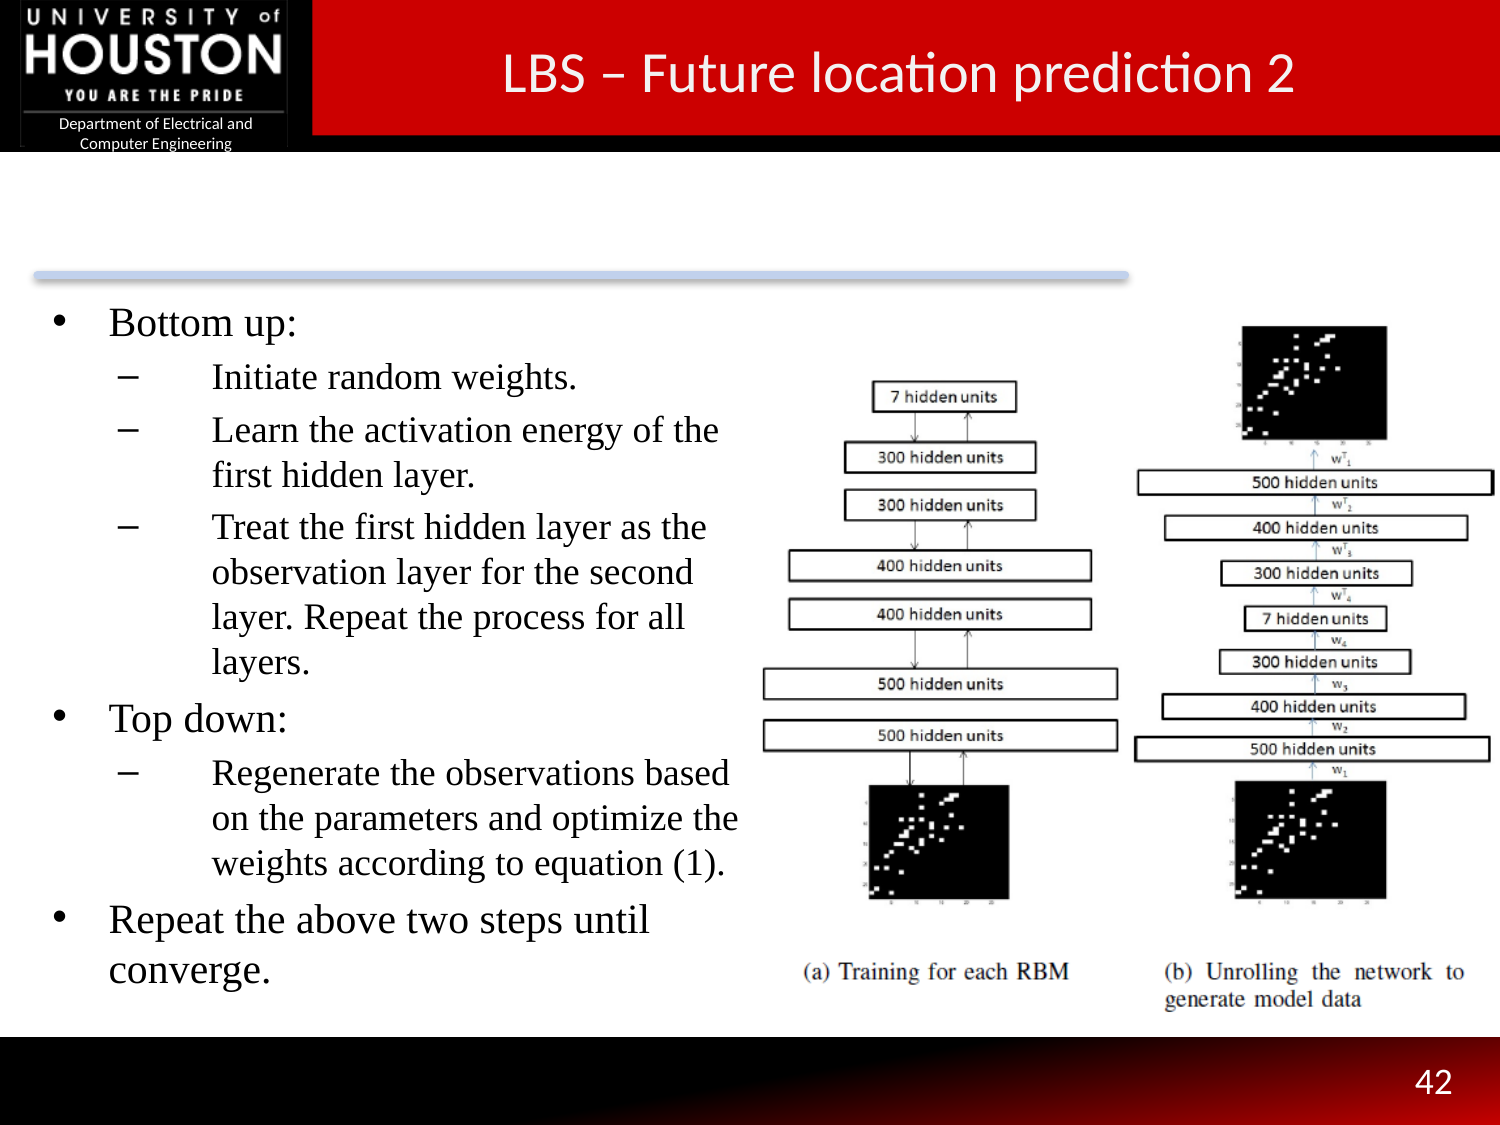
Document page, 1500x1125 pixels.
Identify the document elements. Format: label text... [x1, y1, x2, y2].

picture [20, 0, 288, 147]
slide_number 42 [1400, 1050, 1475, 1110]
list Bottom up: Initiate random weights. Learn the activation energy of the first hidden layer. Treat the first hidden layer as the observation layer for the second layer. Repeat the process for all layers. Top down: Regenerate the observations based on the parameters and optimize the weights according to equation (1). Repeat the above two steps until converge. [37, 287, 775, 975]
picture [749, 312, 1500, 1026]
list LBS – Future location prediction 2 [362, 24, 1438, 113]
